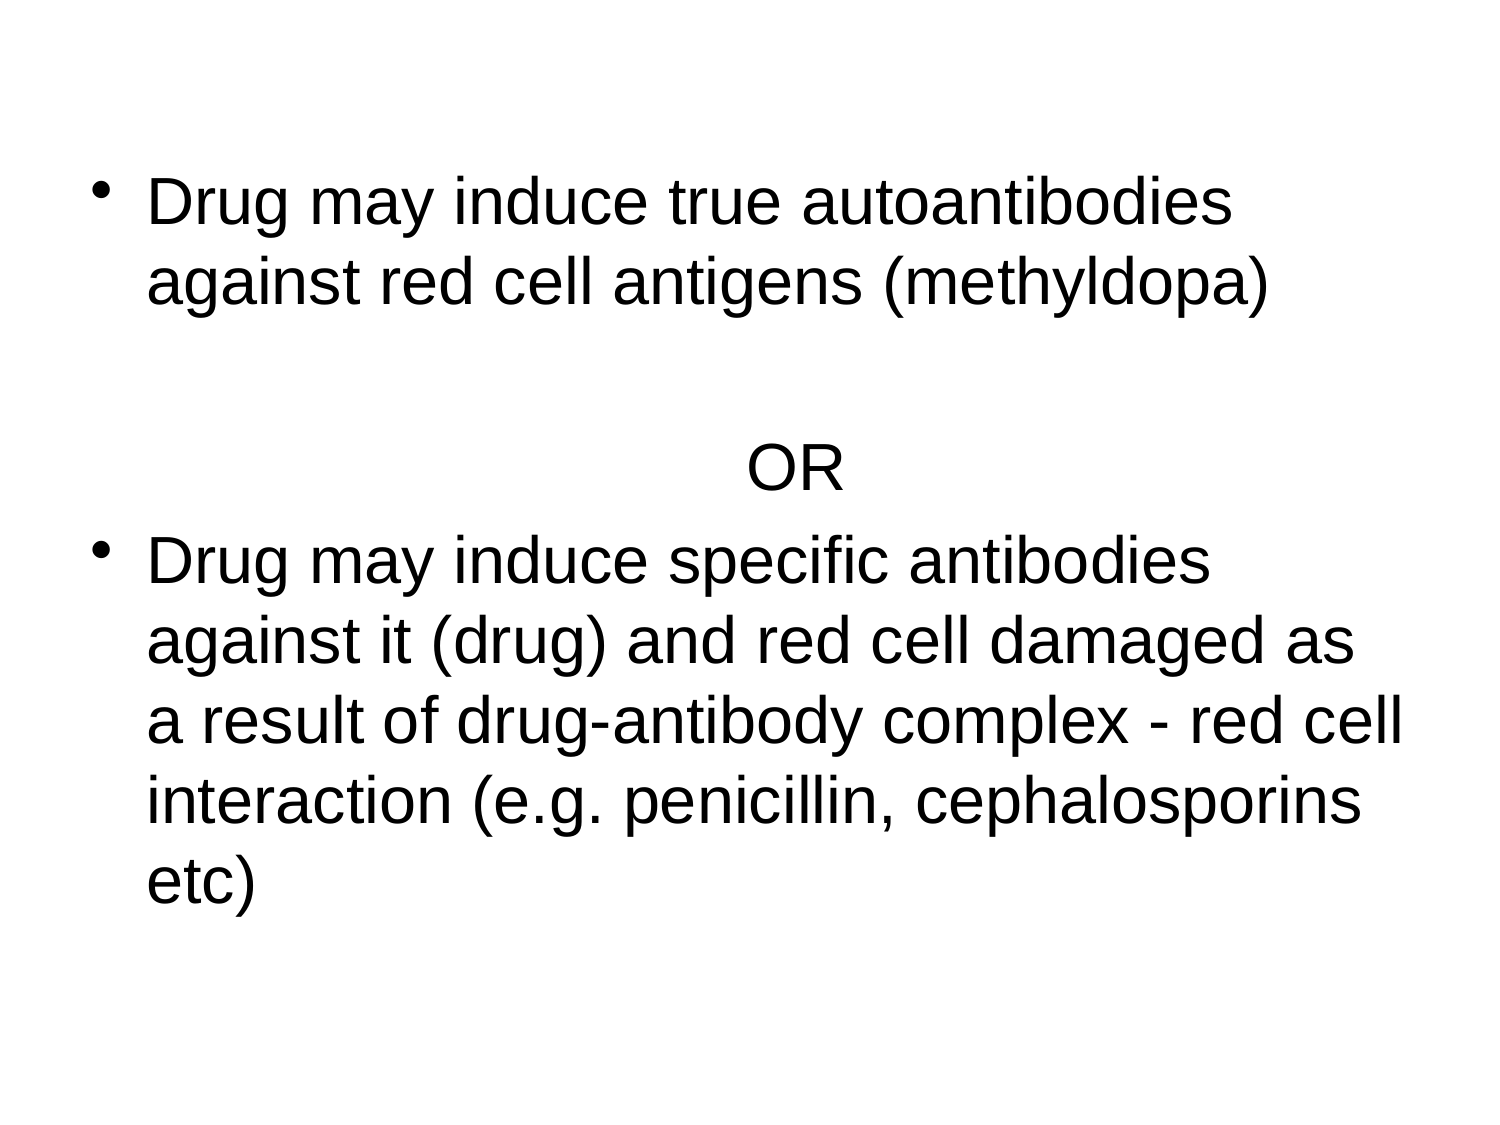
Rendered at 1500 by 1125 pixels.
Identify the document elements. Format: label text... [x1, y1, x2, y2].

list Drug may induce true autoantibodies against red cell antigens (methyldopa) OR Drug may induce specific antibodies against it (drug) and red cell damaged as a result of drug-antibody complex - red cell interaction (e.g. penicillin, cephalosporins etc) [74, 149, 1426, 1006]
